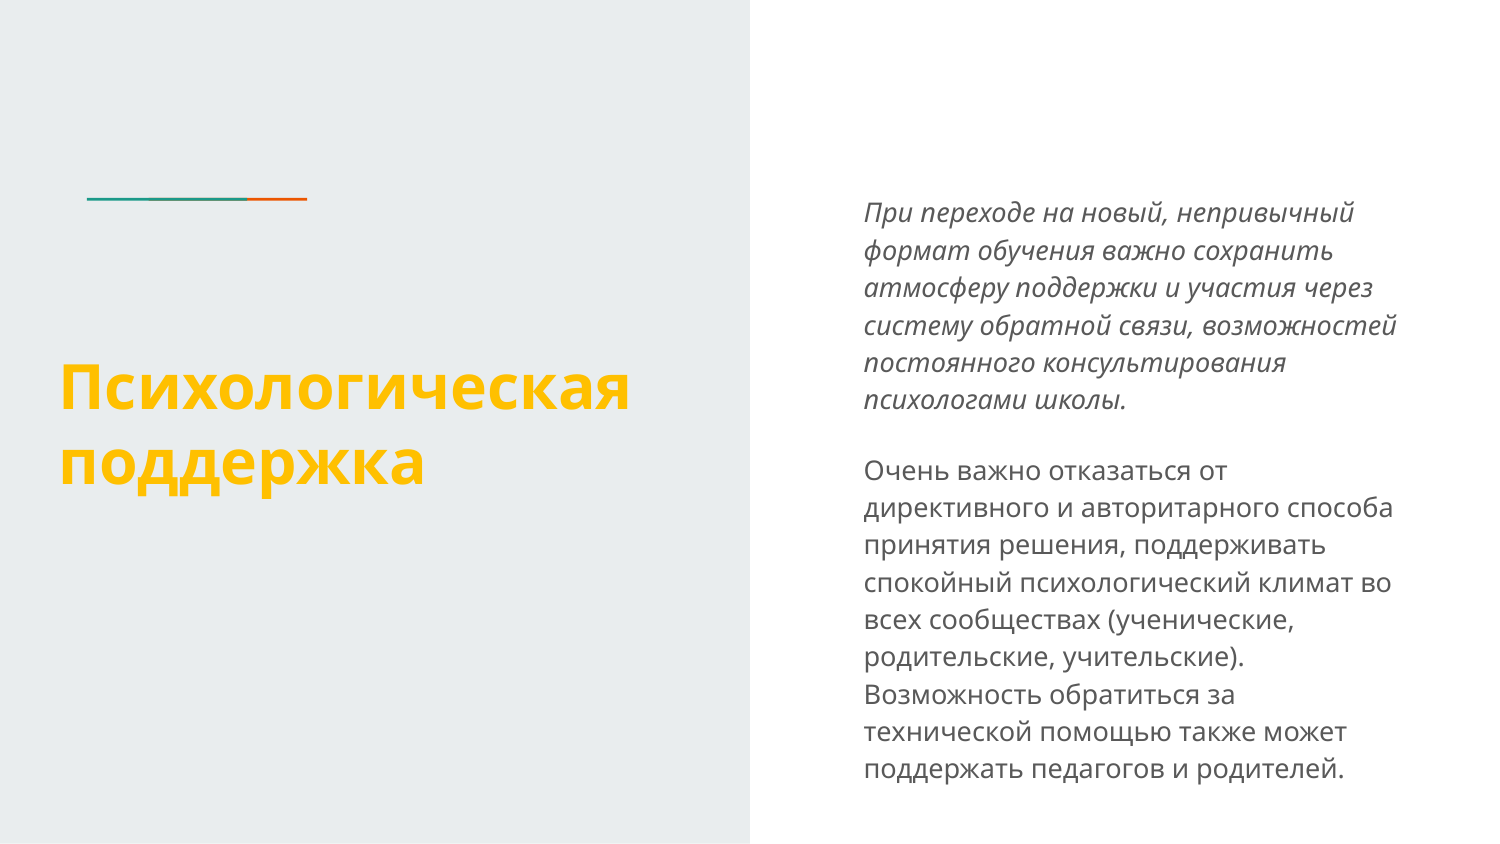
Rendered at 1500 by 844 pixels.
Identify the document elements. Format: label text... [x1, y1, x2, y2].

title Психологическая поддержка [43, 313, 708, 530]
list При переходе на новый, непривычный формат обучения важно сохранить атмосферу поддержки и участия через систему обратной связи, возможностей постоянного консультирования психологами школы. Очень важно отказаться от директивного и авторитарного способа принятия решения, поддерживать спокойный психологический климат во всех сообществах (ученические, родительские, учительские). Возможность обратиться за технической помощью также может поддержать педагогов и родителей. [848, 176, 1413, 719]
